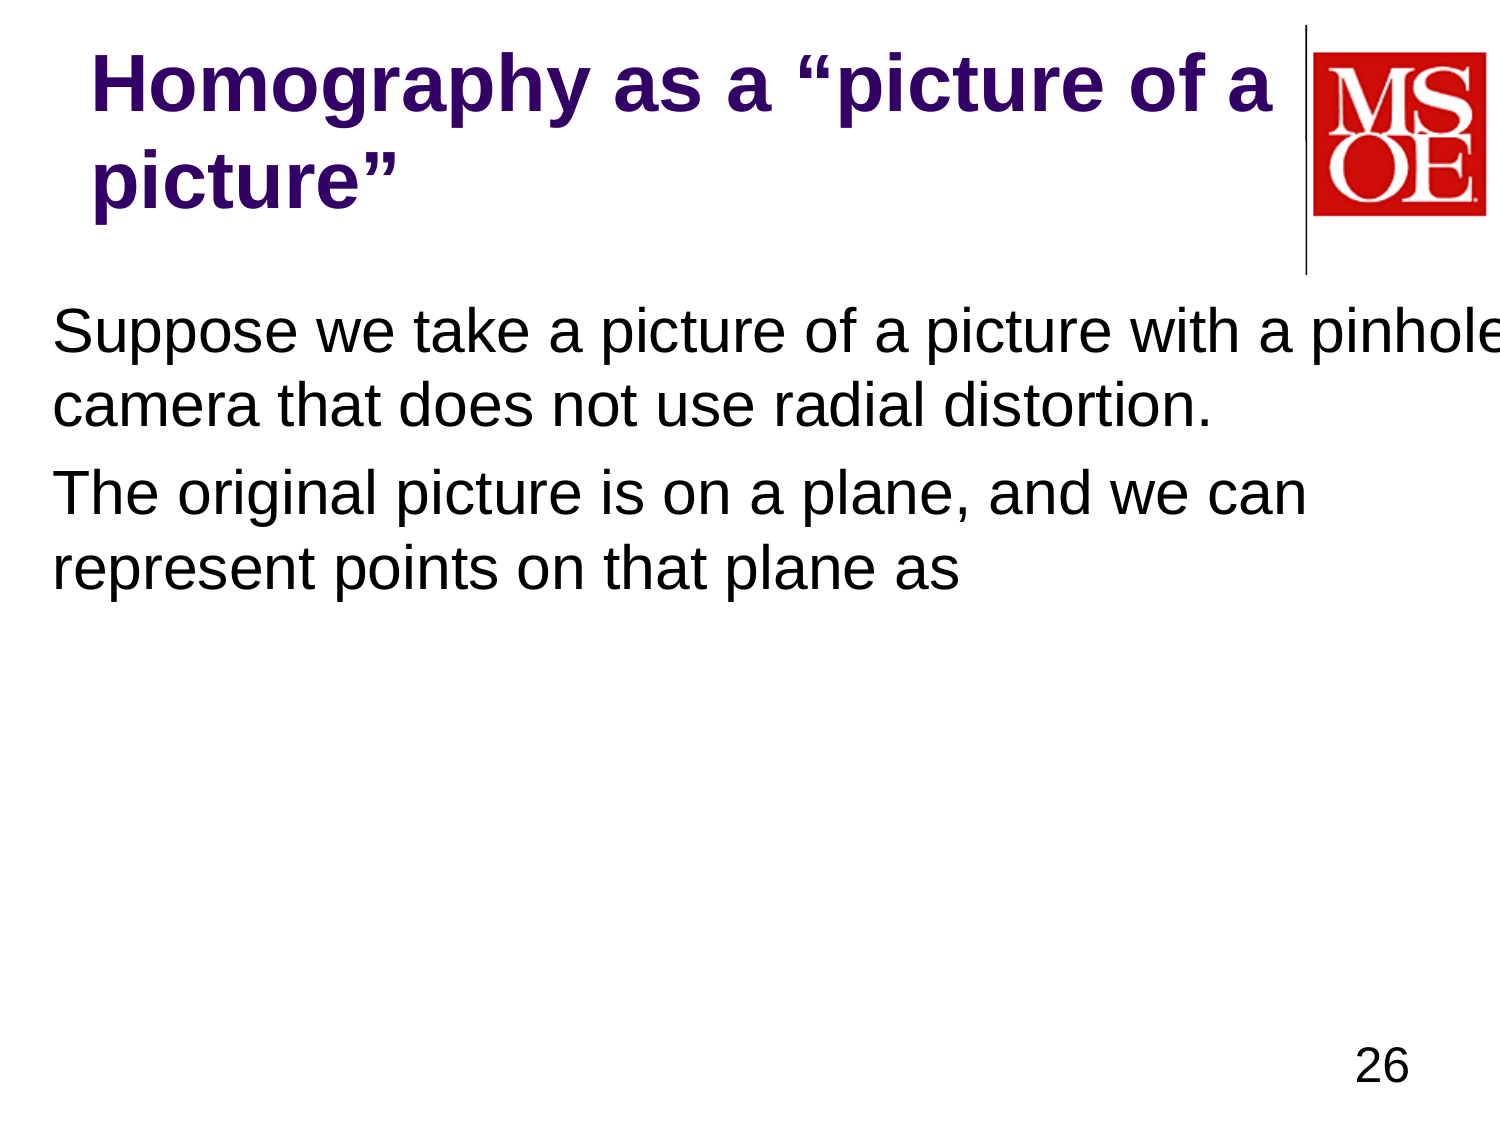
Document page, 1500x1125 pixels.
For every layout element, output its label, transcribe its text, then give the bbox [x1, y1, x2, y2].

picture [1313, 37, 1488, 232]
title Homography as a “picture of a picture” [75, 20, 1313, 233]
slide_number 26 [1074, 1024, 1426, 1101]
